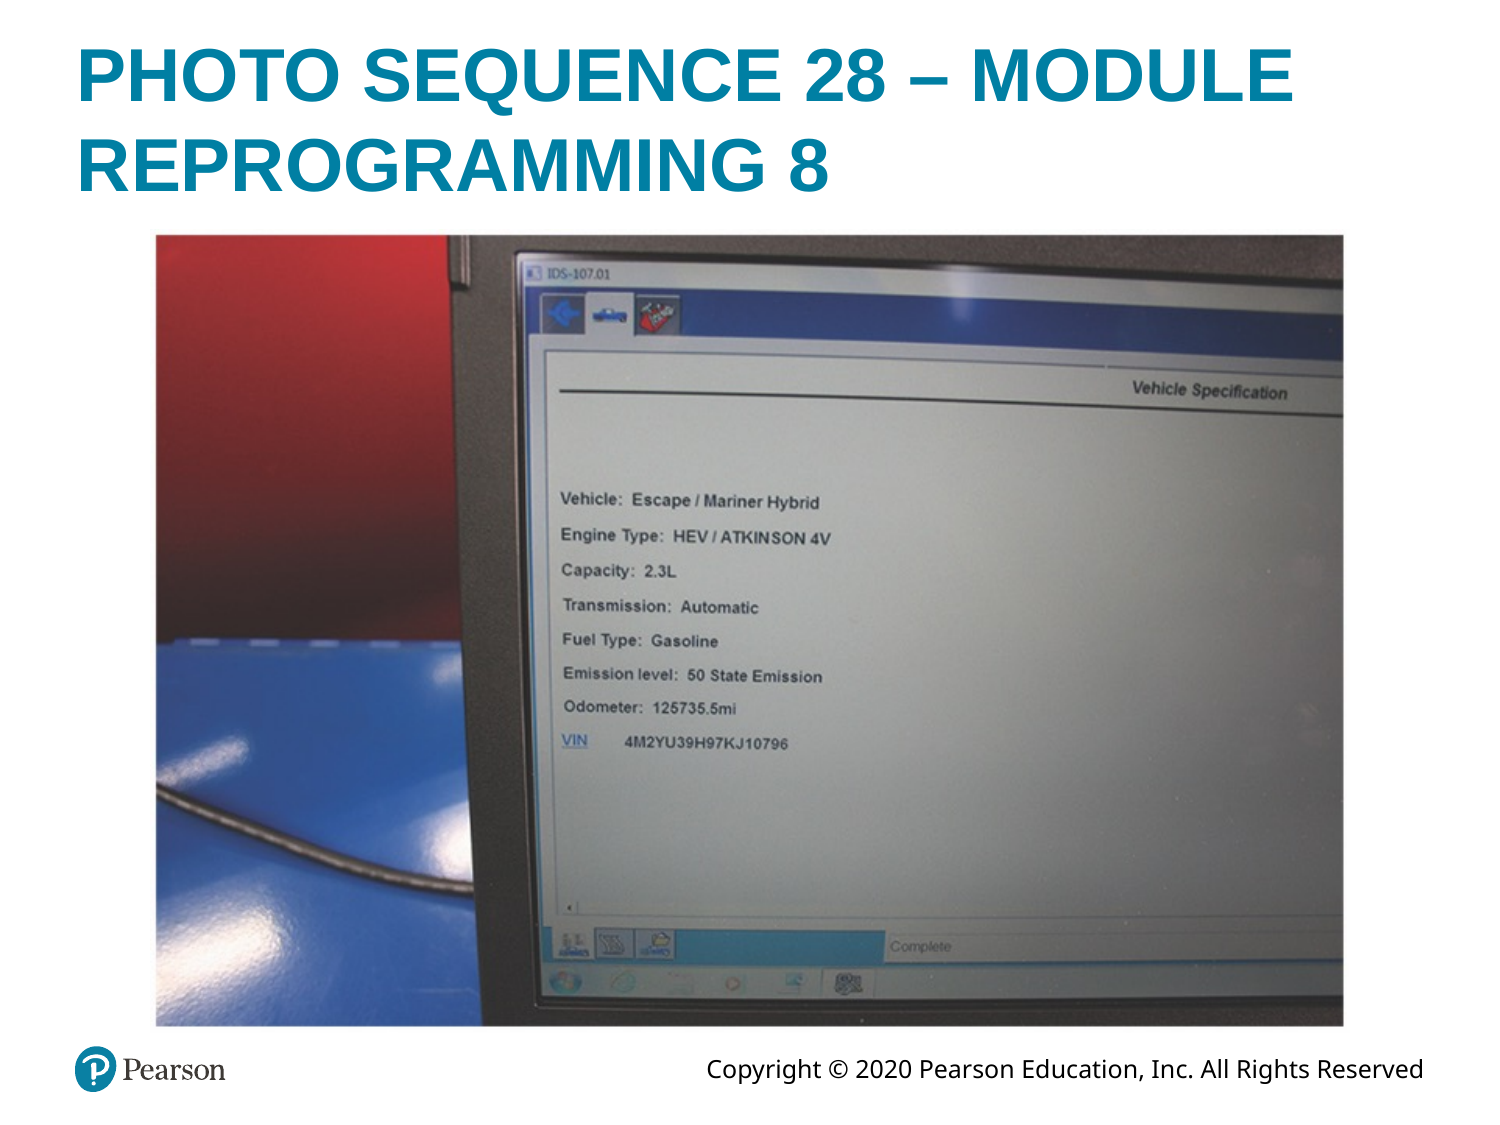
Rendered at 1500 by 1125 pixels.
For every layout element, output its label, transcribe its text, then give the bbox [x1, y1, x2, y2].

picture [149, 228, 1350, 1034]
title PHOTO SEQUENCE 28 – MODULE REPROGRAMMING 8 [76, 18, 1423, 207]
